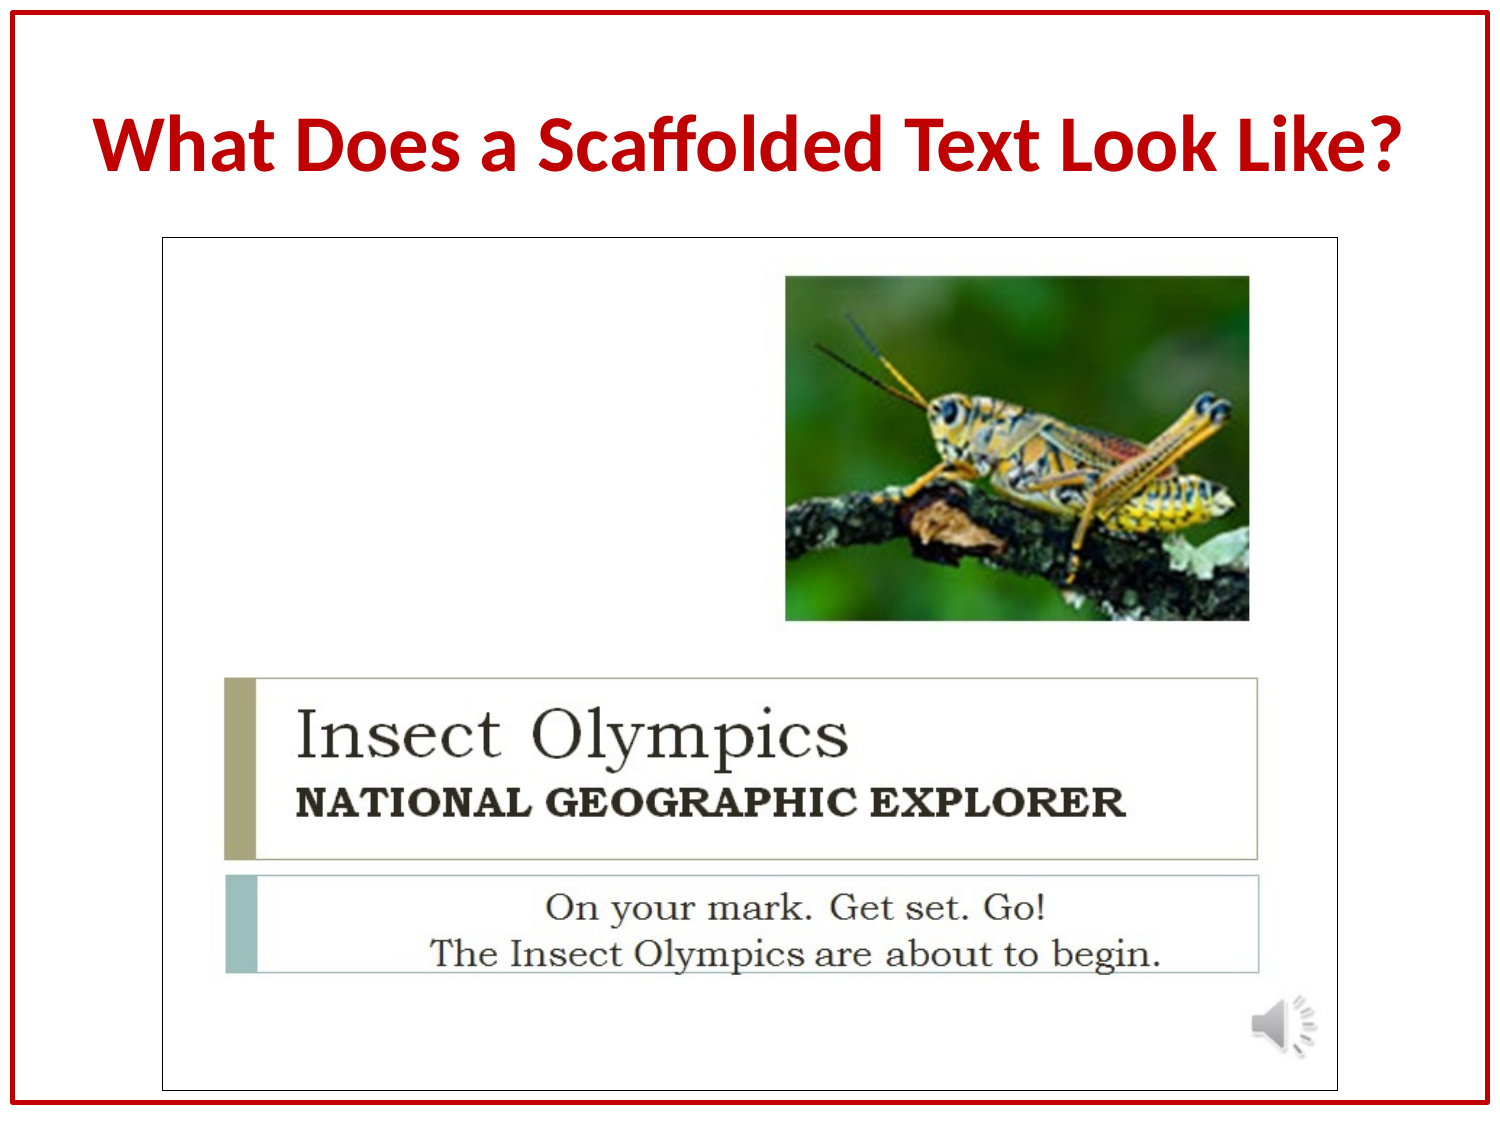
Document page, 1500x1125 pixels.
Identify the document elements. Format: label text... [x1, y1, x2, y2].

title What Does a Scaffolded Text Look Like? [24, 45, 1475, 233]
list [162, 237, 1338, 1092]
